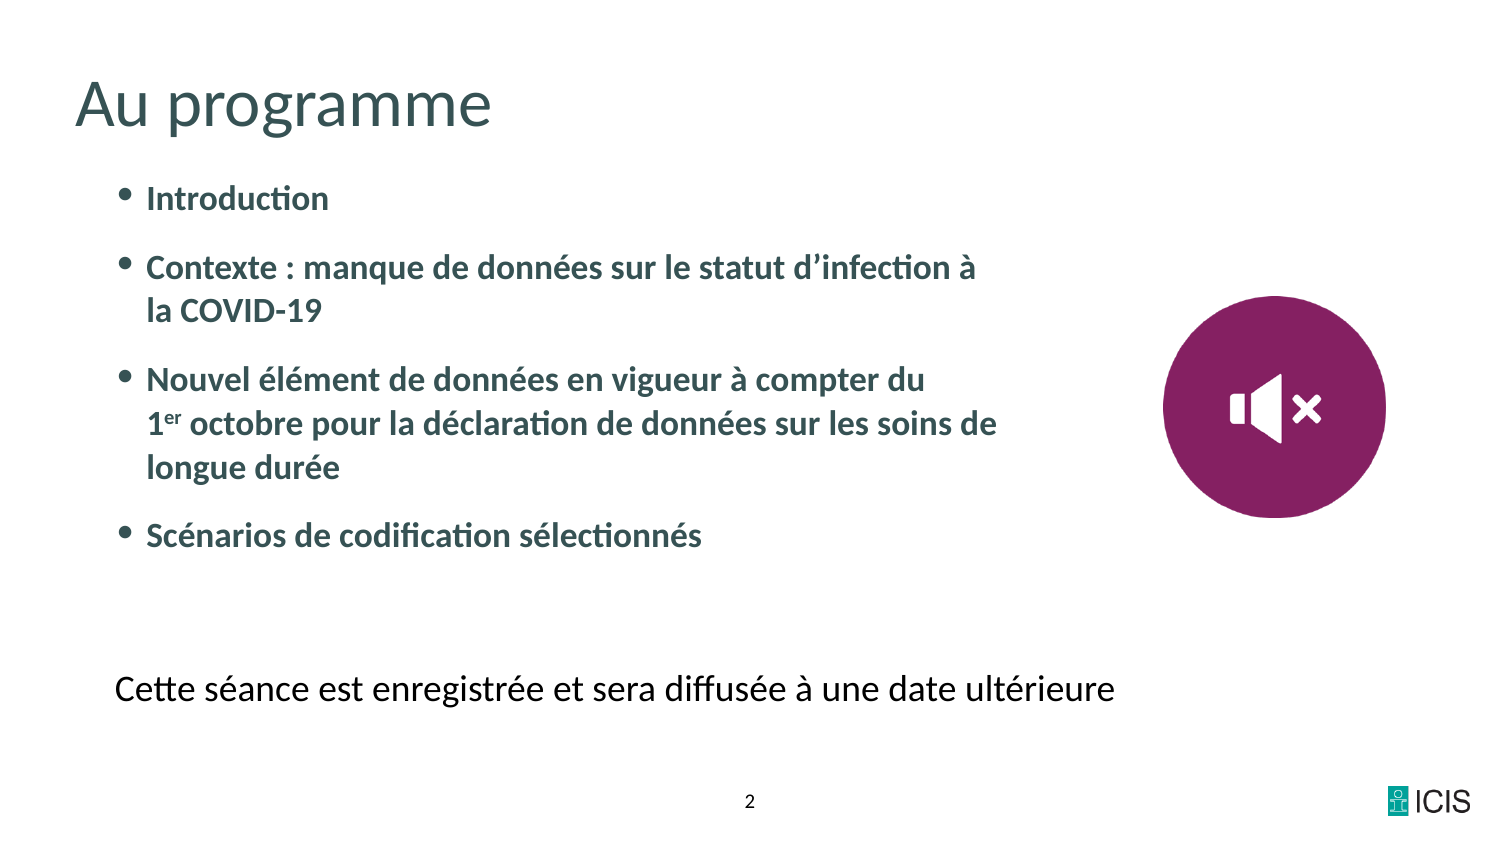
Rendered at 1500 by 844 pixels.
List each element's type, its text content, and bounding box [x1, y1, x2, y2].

picture [1163, 296, 1386, 518]
title Au programme [75, 71, 1425, 142]
picture [1388, 786, 1470, 816]
text_box Cette séance est enregistrée et sera diffusée à une date ultérieure [100, 656, 1138, 717]
list Introduction Contexte : manque de données sur le statut d’infection à la COVID-19 Nouvel élément de données en vigueur à compter du 1er octobre pour la déclaration de données sur les soins de longue durée Scénarios de codification sélectionnés [116, 173, 999, 557]
